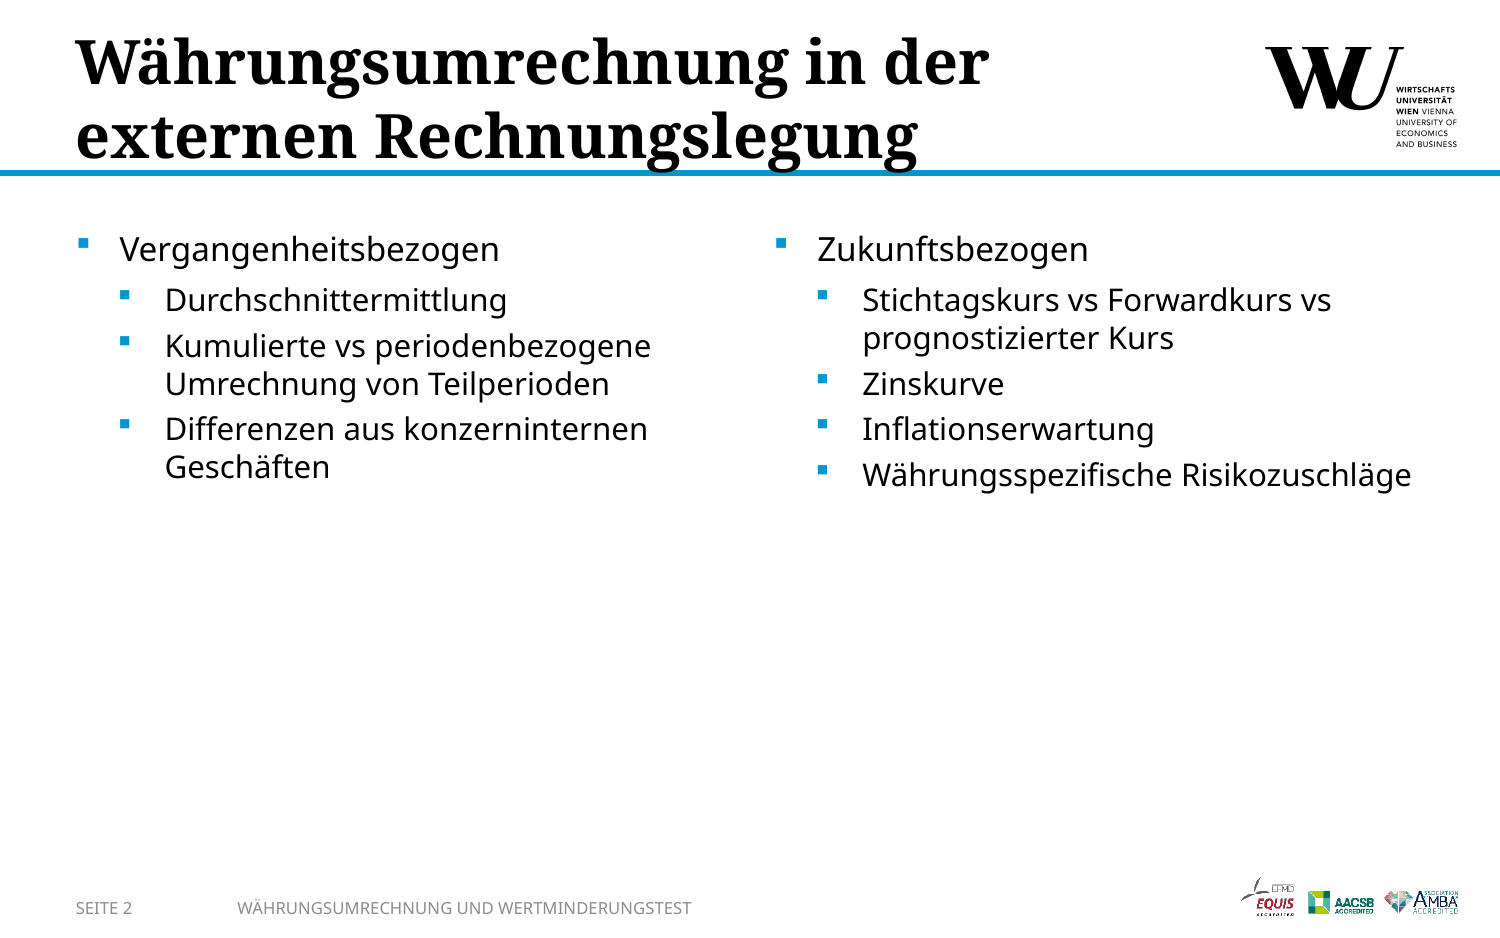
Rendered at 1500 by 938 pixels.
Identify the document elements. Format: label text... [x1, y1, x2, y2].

picture [1265, 47, 1457, 149]
title Währungsumrechnung in der externen Rechnungslegung [75, 22, 1198, 172]
picture [1241, 877, 1458, 916]
list Vergangenheitsbezogen Durchschnittermittlung Kumulierte vs periodenbezogene Umrechnung von Teilperioden Differenzen aus konzerninternen Geschäften [75, 220, 726, 854]
footer Währungsumrechnung und Wertminderungstest [223, 887, 750, 931]
list Zukunftsbezogen Stichtagskurs vs Forwardkurs vs prognostizierter Kurs Zinskurve Inflationserwartung Währungsspezifische Risikozuschläge [773, 220, 1424, 854]
slide_number SEITE 2 [75, 887, 223, 931]
